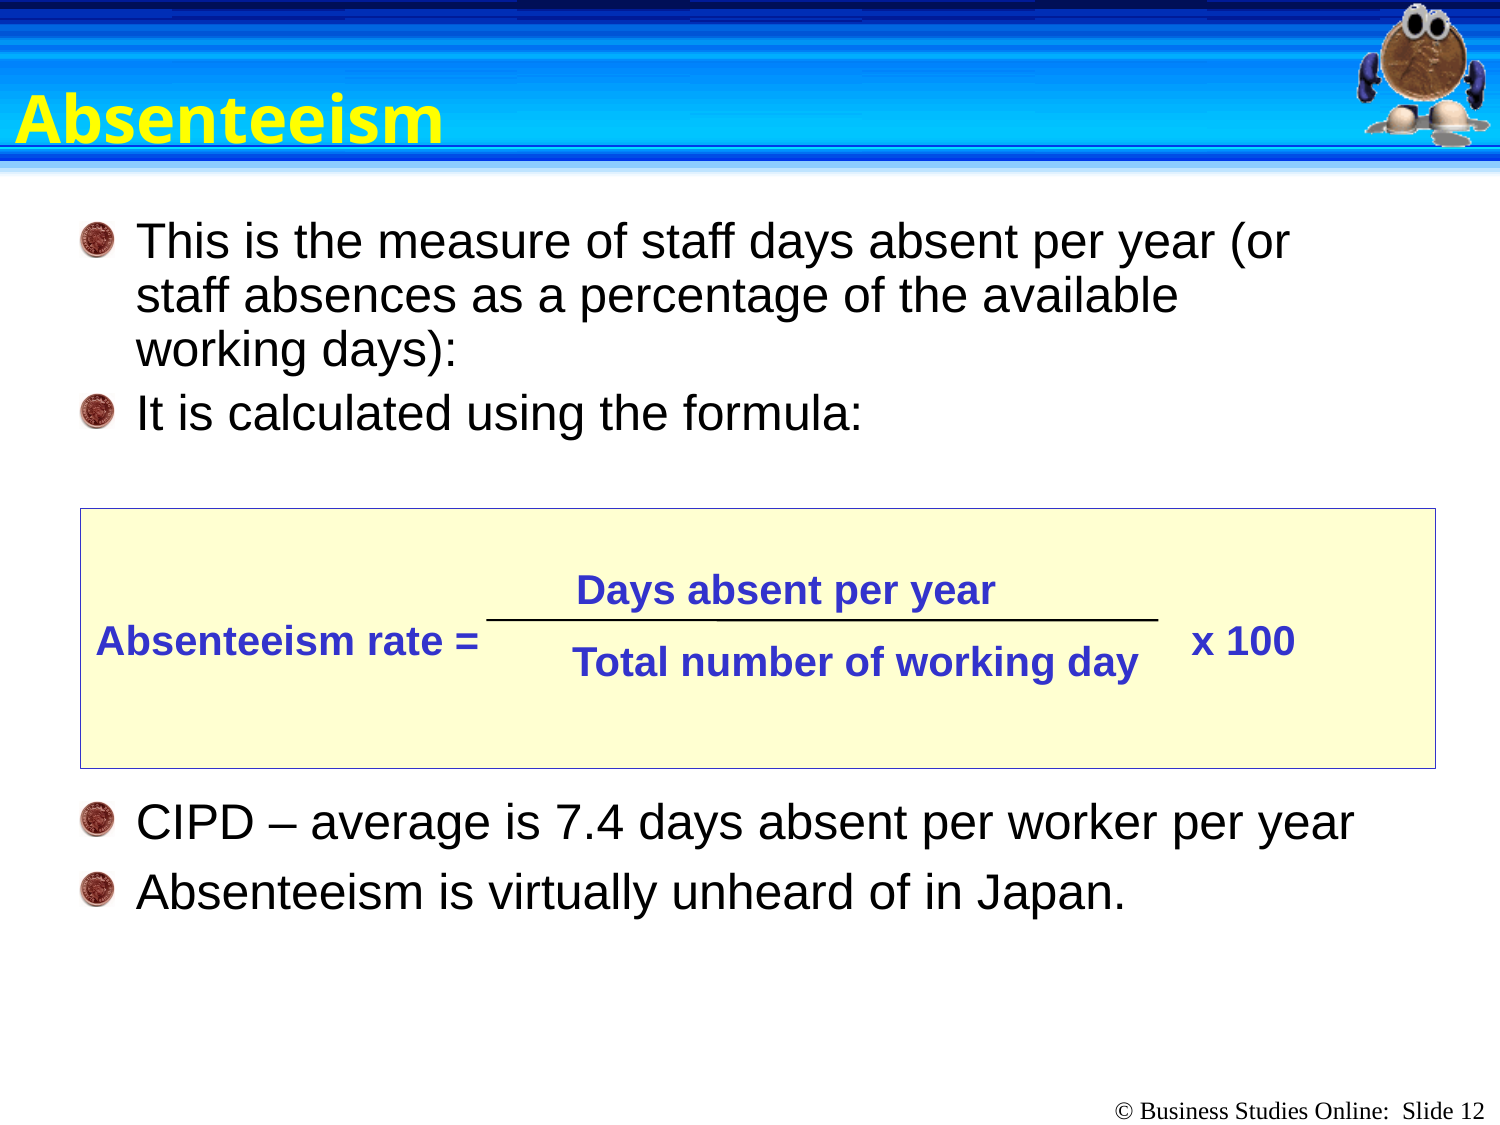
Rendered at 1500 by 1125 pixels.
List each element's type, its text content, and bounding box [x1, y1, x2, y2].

text_box Days absent per year [473, 505, 1099, 621]
picture [79, 801, 115, 837]
text_box Total number of working day [434, 627, 1277, 693]
list This is the measure of staff days absent per year (or staff absences as a percentage of the available working days): It is calculated using the formula: CIPD – average is 7.4 days absent per worker per year Absenteeism is virtually unheard of in Japan. [64, 208, 1375, 950]
picture [79, 393, 115, 429]
picture [0, 0, 1500, 185]
picture [79, 221, 115, 258]
text_box Absenteeism rate = x 100 [80, 508, 1436, 769]
picture [79, 871, 115, 907]
title Absenteeism [0, 41, 1276, 192]
